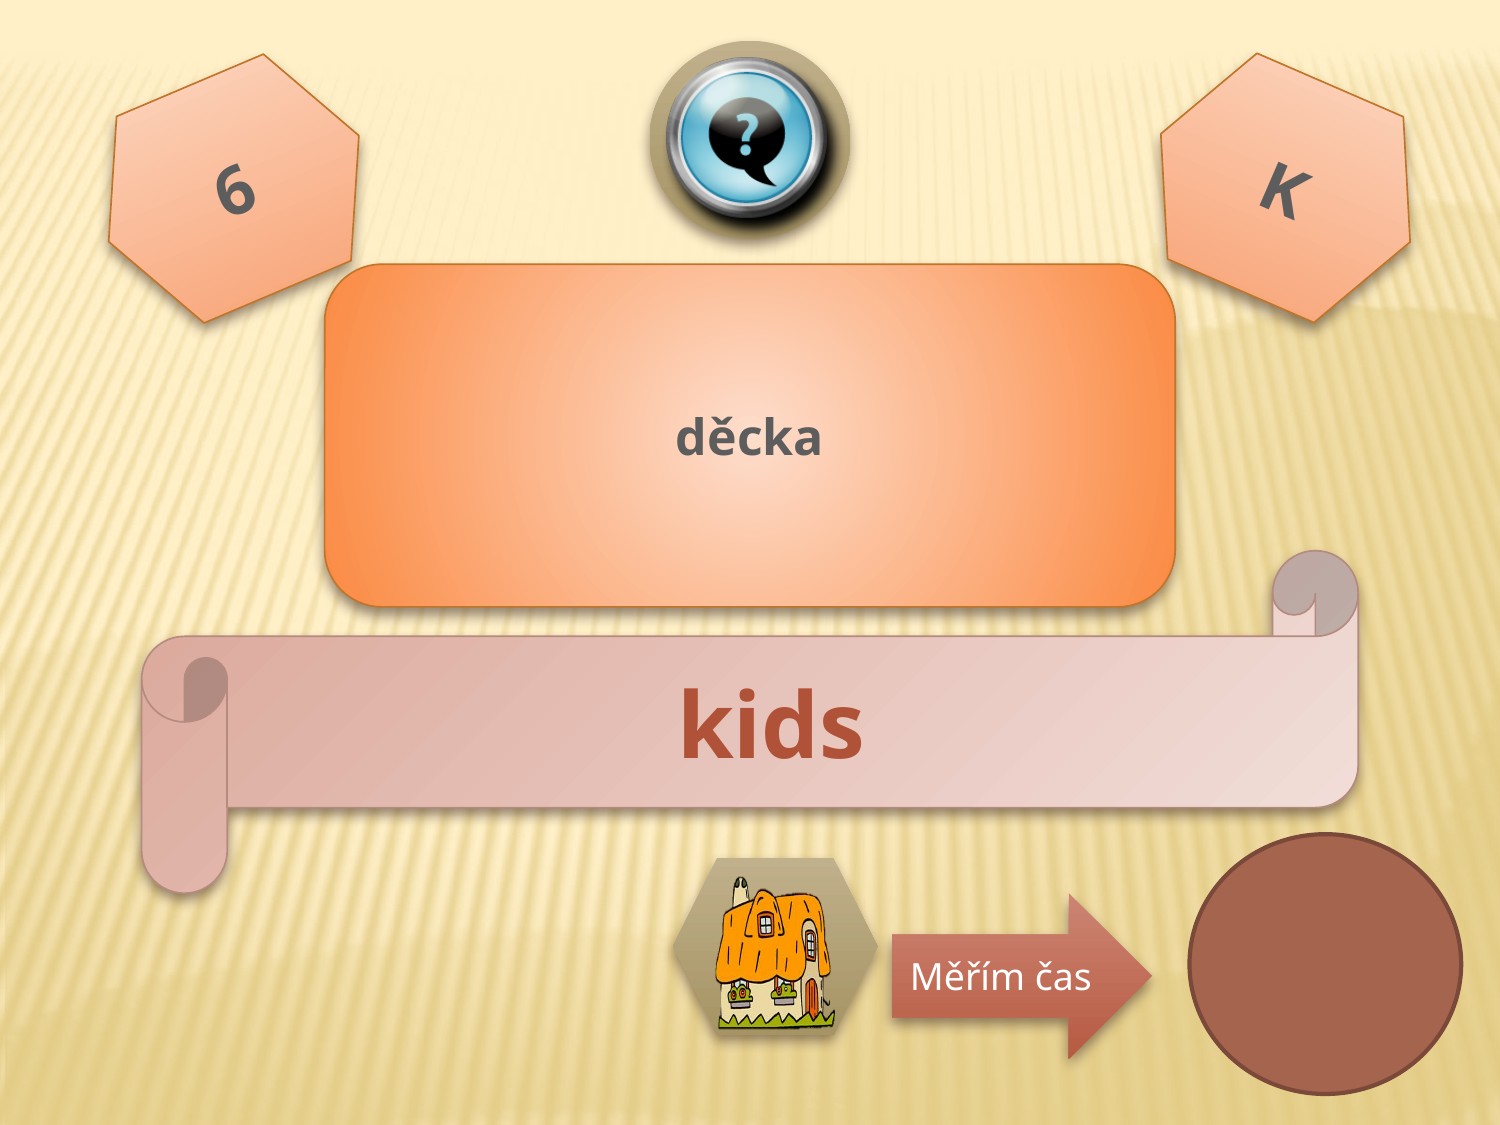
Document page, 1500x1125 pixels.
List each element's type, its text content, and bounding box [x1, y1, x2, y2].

text_box Měřím čas [891, 893, 1152, 1059]
text_box kids [140, 549, 1360, 895]
text_box 6 [107, 53, 360, 324]
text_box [672, 857, 878, 1040]
text_box K [1160, 52, 1411, 324]
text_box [649, 40, 851, 242]
text_box děcka [323, 263, 1177, 608]
text_box [1187, 832, 1464, 1097]
